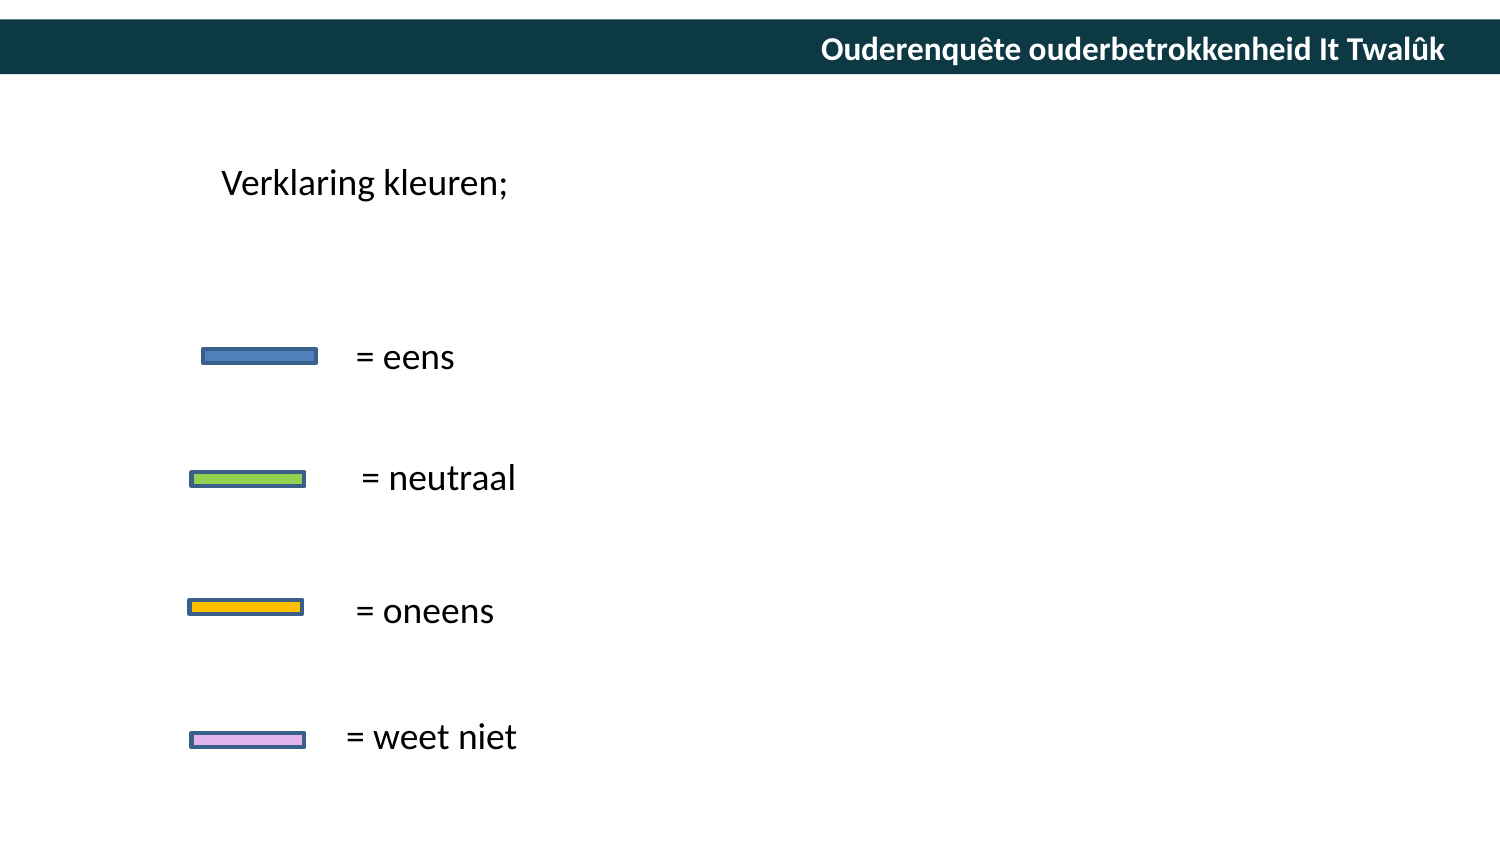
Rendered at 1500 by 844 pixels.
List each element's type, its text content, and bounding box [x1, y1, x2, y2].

text_box = neutraal [151, 445, 1321, 506]
text_box [189, 731, 306, 749]
text_box = eens [145, 324, 1316, 385]
text_box = weet niet [135, 704, 1306, 765]
text_box [201, 347, 318, 365]
text_box Verklaring kleuren; [206, 150, 939, 210]
text_box = oneens [145, 578, 1316, 639]
text_box [189, 470, 306, 488]
text_box [187, 598, 304, 616]
